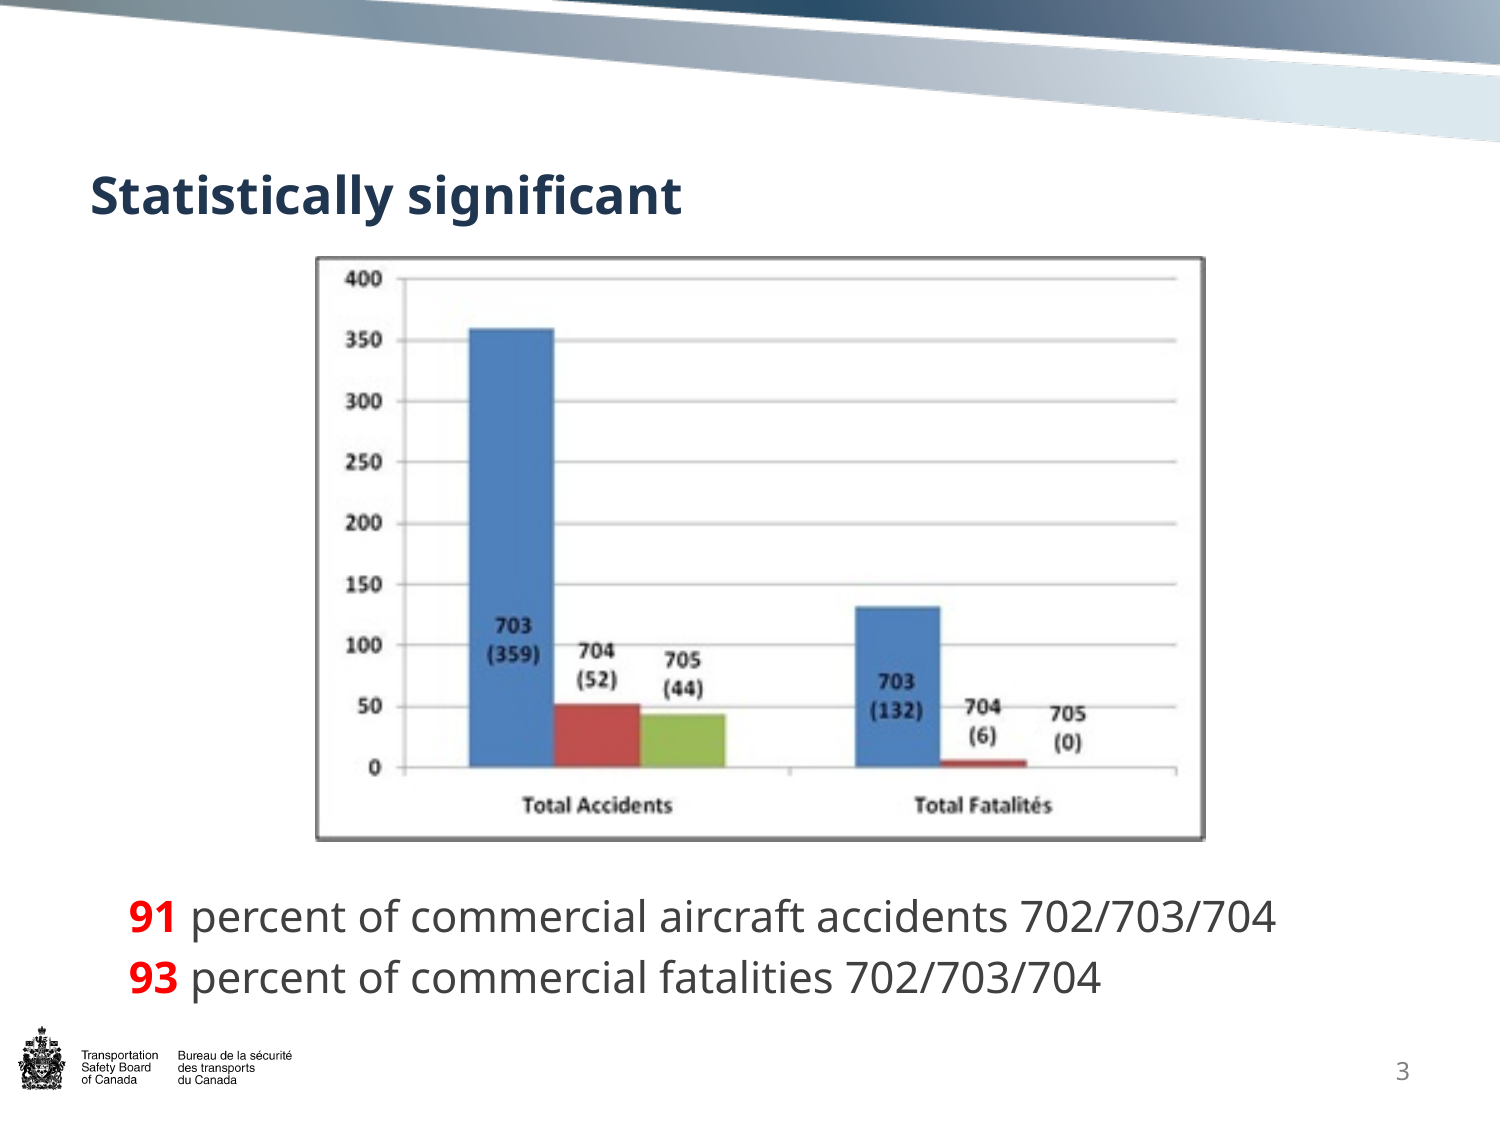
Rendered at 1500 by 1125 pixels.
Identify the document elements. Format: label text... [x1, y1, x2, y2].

list 91 percent of commercial aircraft accidents 702/703/704 93 percent of commercial fatalities 702/703/704 [96, 881, 1388, 1043]
picture [314, 255, 1207, 842]
slide_number 3 [1074, 1042, 1425, 1103]
title Statistically significant [75, 104, 1164, 233]
picture [0, 0, 1500, 189]
picture [0, 1015, 343, 1119]
